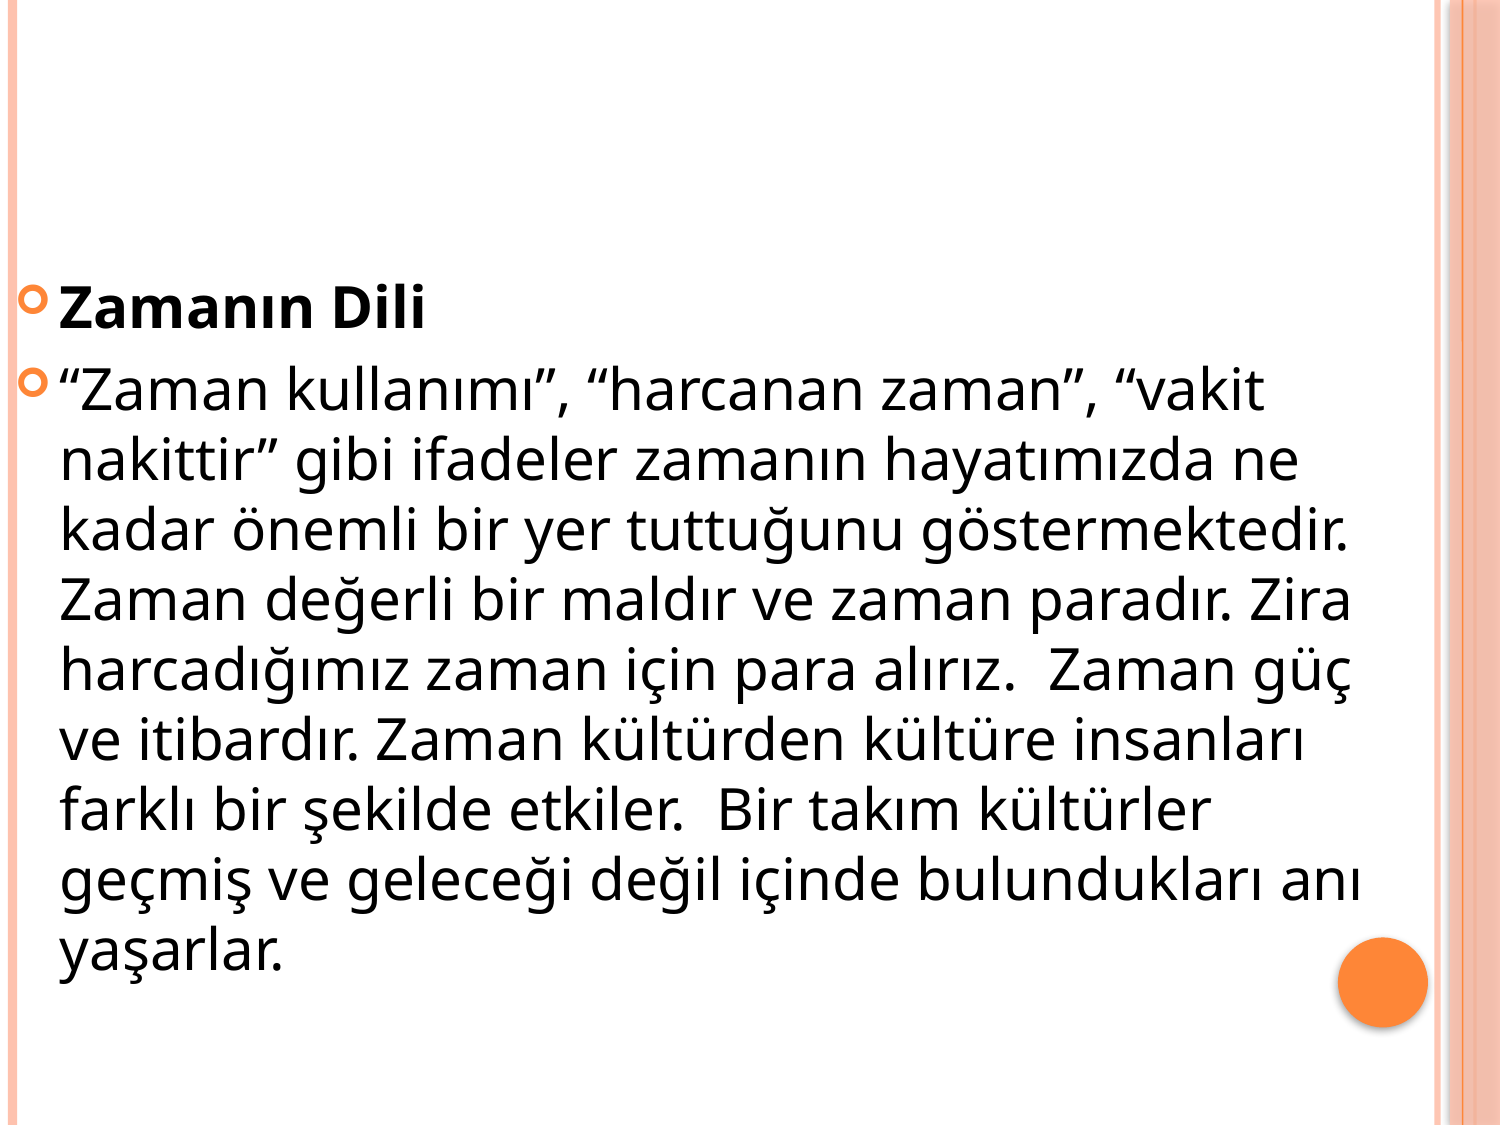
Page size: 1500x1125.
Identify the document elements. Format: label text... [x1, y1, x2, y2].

list Zamanın Dili “Zaman kullanımı”, “harcanan zaman”, “vakit nakittir” gibi ifadeler zamanın hayatımızda ne kadar önemli bir yer tuttuğunu göstermektedir. Zaman değerli bir maldır ve zaman paradır. Zira harcadığımız zaman için para alırız. Zaman güç ve itibardır. Zaman kültürden kültüre insanları farklı bir şekilde etkiler. Bir takım kültürler geçmiş ve geleceği değil içinde bulundukları anı yaşarlar. [0, 262, 1412, 1062]
